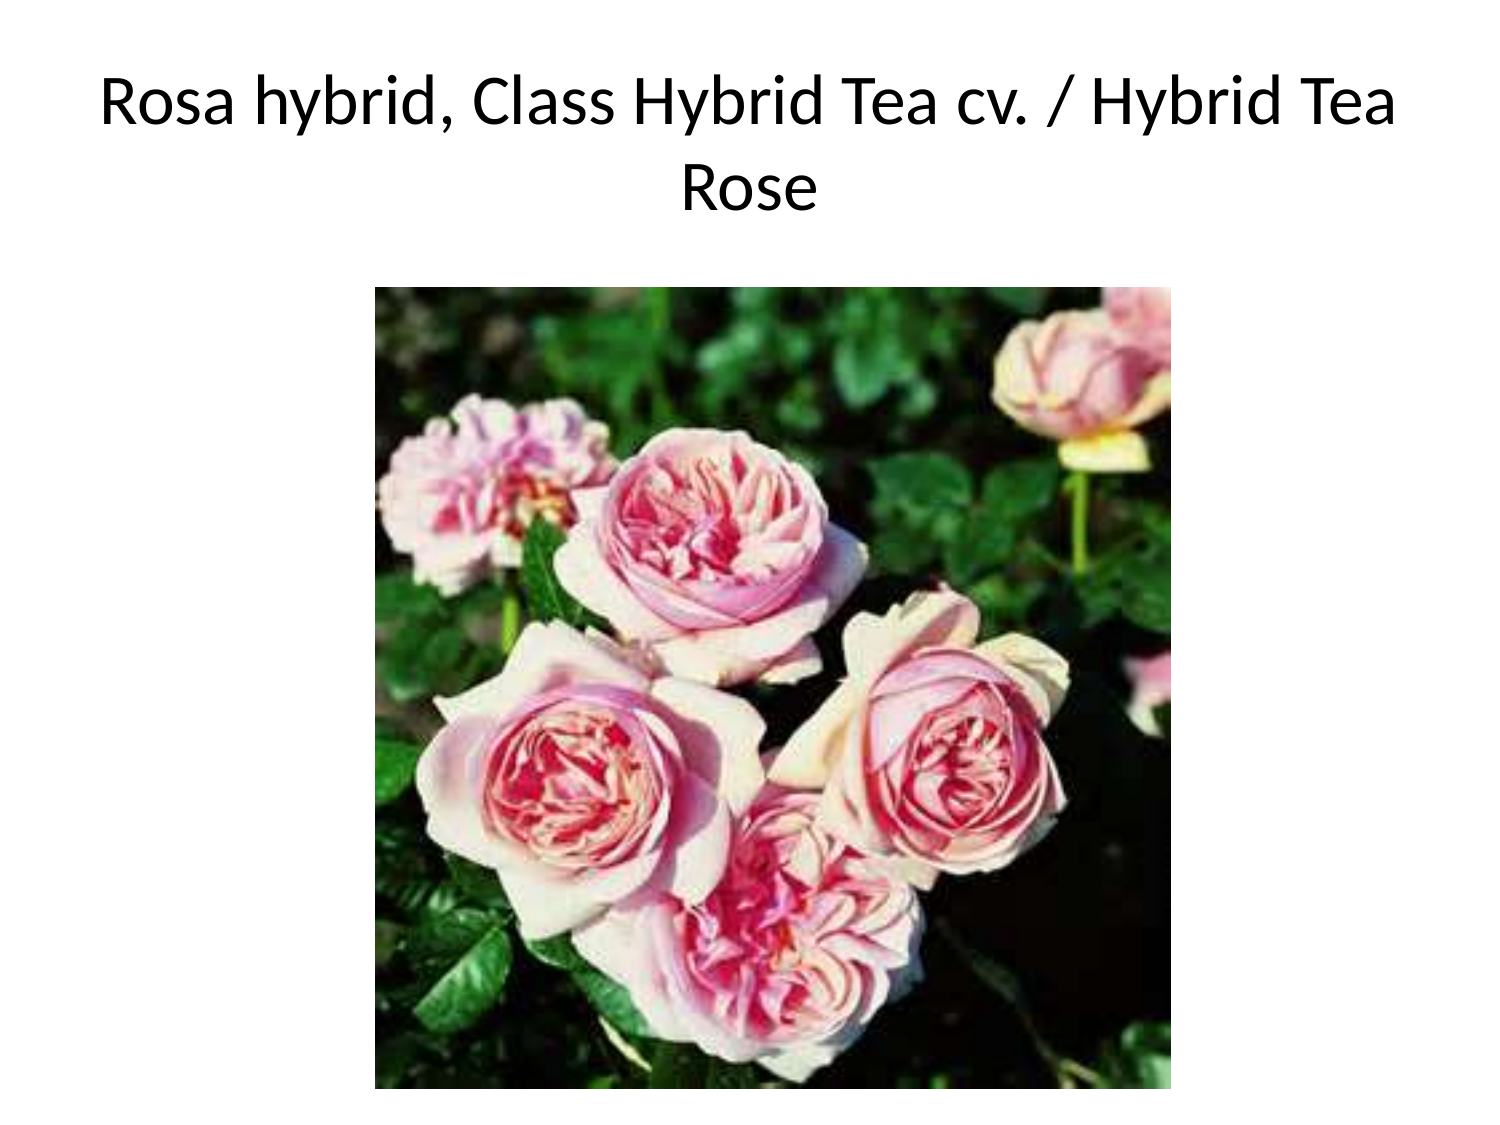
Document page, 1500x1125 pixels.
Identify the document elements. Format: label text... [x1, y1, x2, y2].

picture [374, 287, 1171, 1089]
title Rosa hybrid, Class Hybrid Tea cv. / Hybrid Tea Rose [75, 45, 1425, 233]
